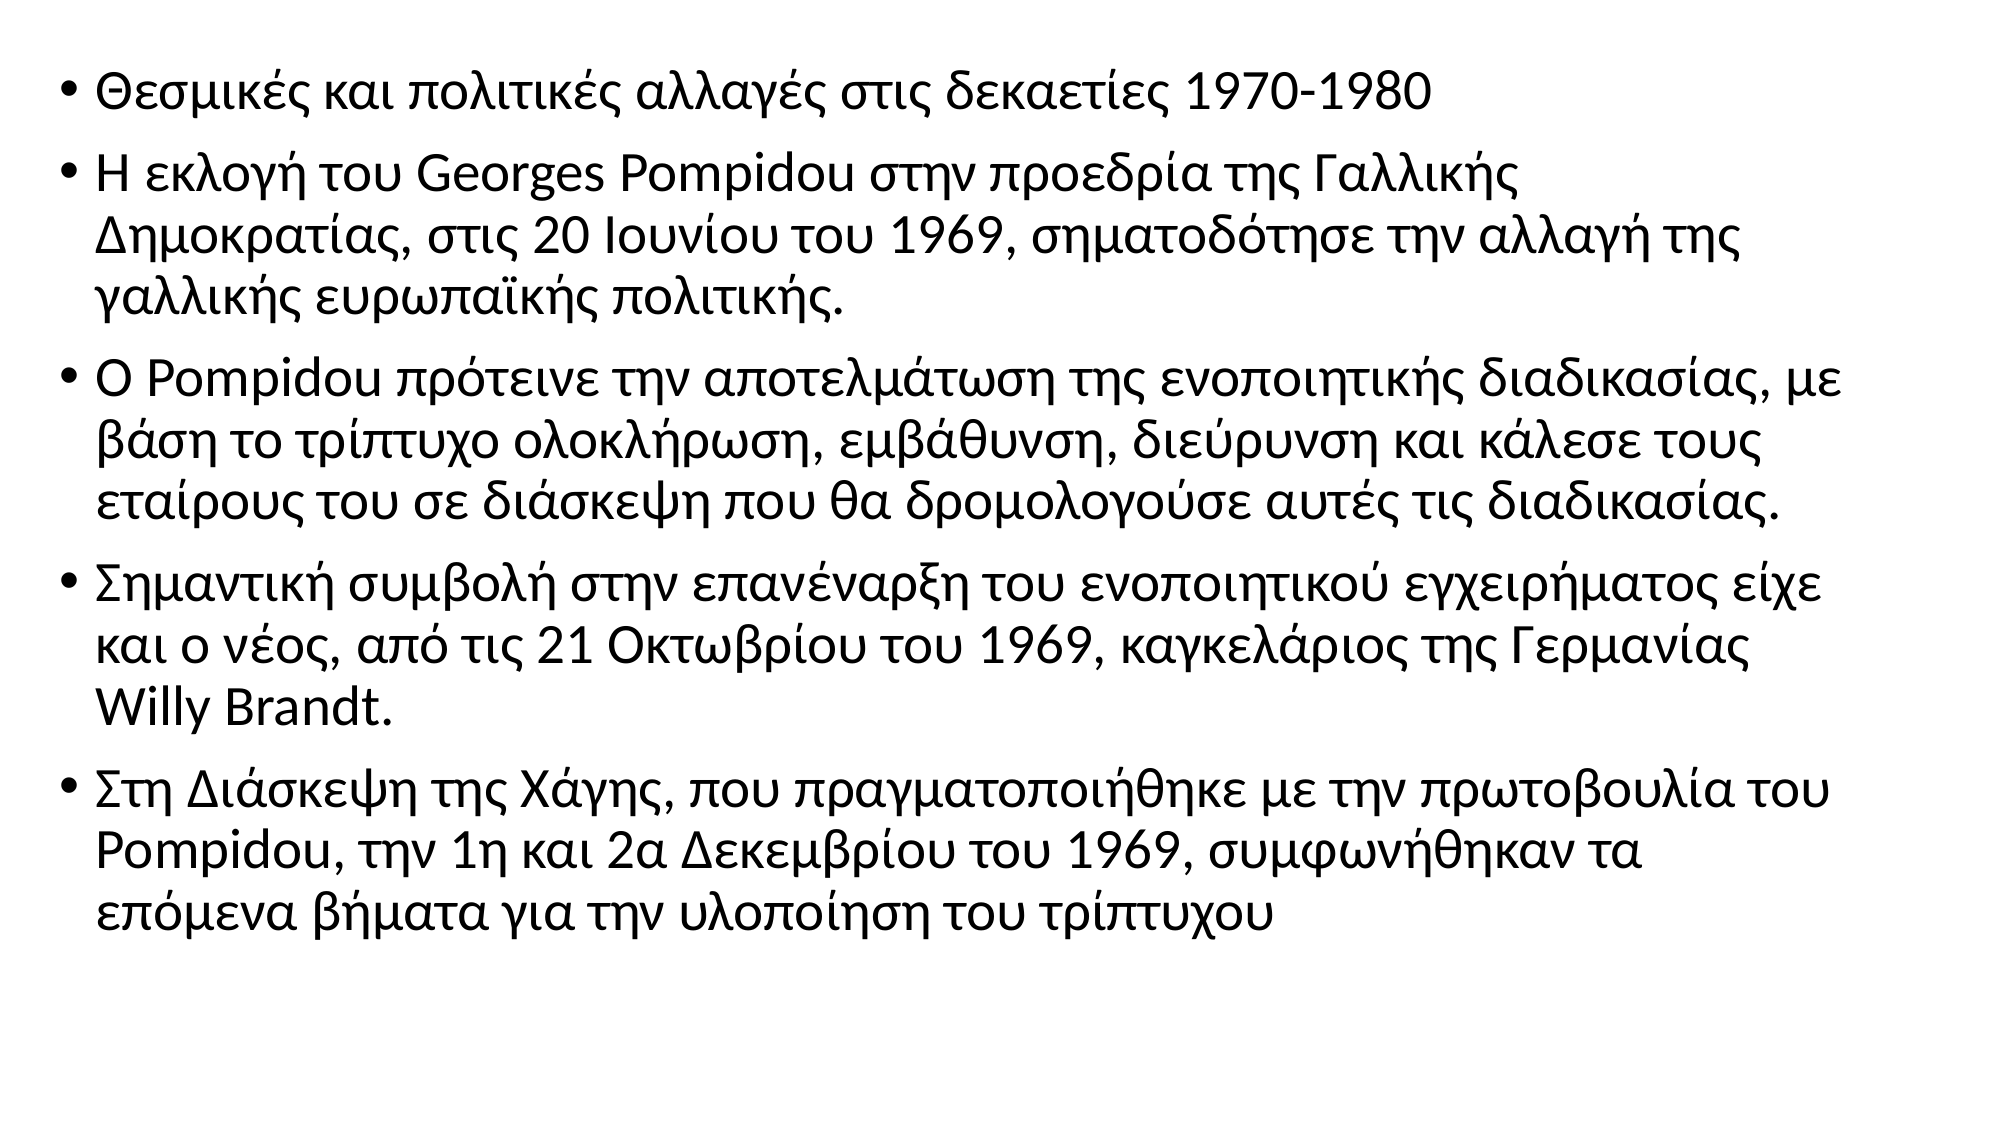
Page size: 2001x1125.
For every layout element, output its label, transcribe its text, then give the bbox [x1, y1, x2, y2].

list Θεσμικές και πολιτικές αλλαγές στις δεκαετίες 1970-1980 Η εκλογή του Georges Pompidou στην προεδρία της Γαλλικής Δημοκρατίας, στις 20 Ιουνίου του 1969, σηματοδότησε την αλλαγή της γαλλικής ευρωπαϊκής πολιτικής. Ο Pompidou πρότεινε την αποτελμάτωση της ενοποιητικής διαδικασίας, με βάση το τρίπτυχο ολοκλήρωση, εμβάθυνση, διεύρυνση και κάλεσε τους εταίρους του σε διάσκεψη που θα δρομολογούσε αυτές τις διαδικασίας. Σημαντική συμβολή στην επανέναρξη του ενοποιητικού εγχειρήματος είχε και ο νέος, από τις 21 Οκτωβρίου του 1969, καγκελάριος της Γερμανίας Willy Brandt. Στη Διάσκεψη της Χάγης, που πραγματοποιήθηκε με την πρωτοβουλία του Pompidou, την 1η και 2α Δεκεμβρίου του 1969, συμφωνήθηκαν τα επόμενα βήματα για την υλοποίηση του τρίπτυχου [44, 52, 1863, 1014]
